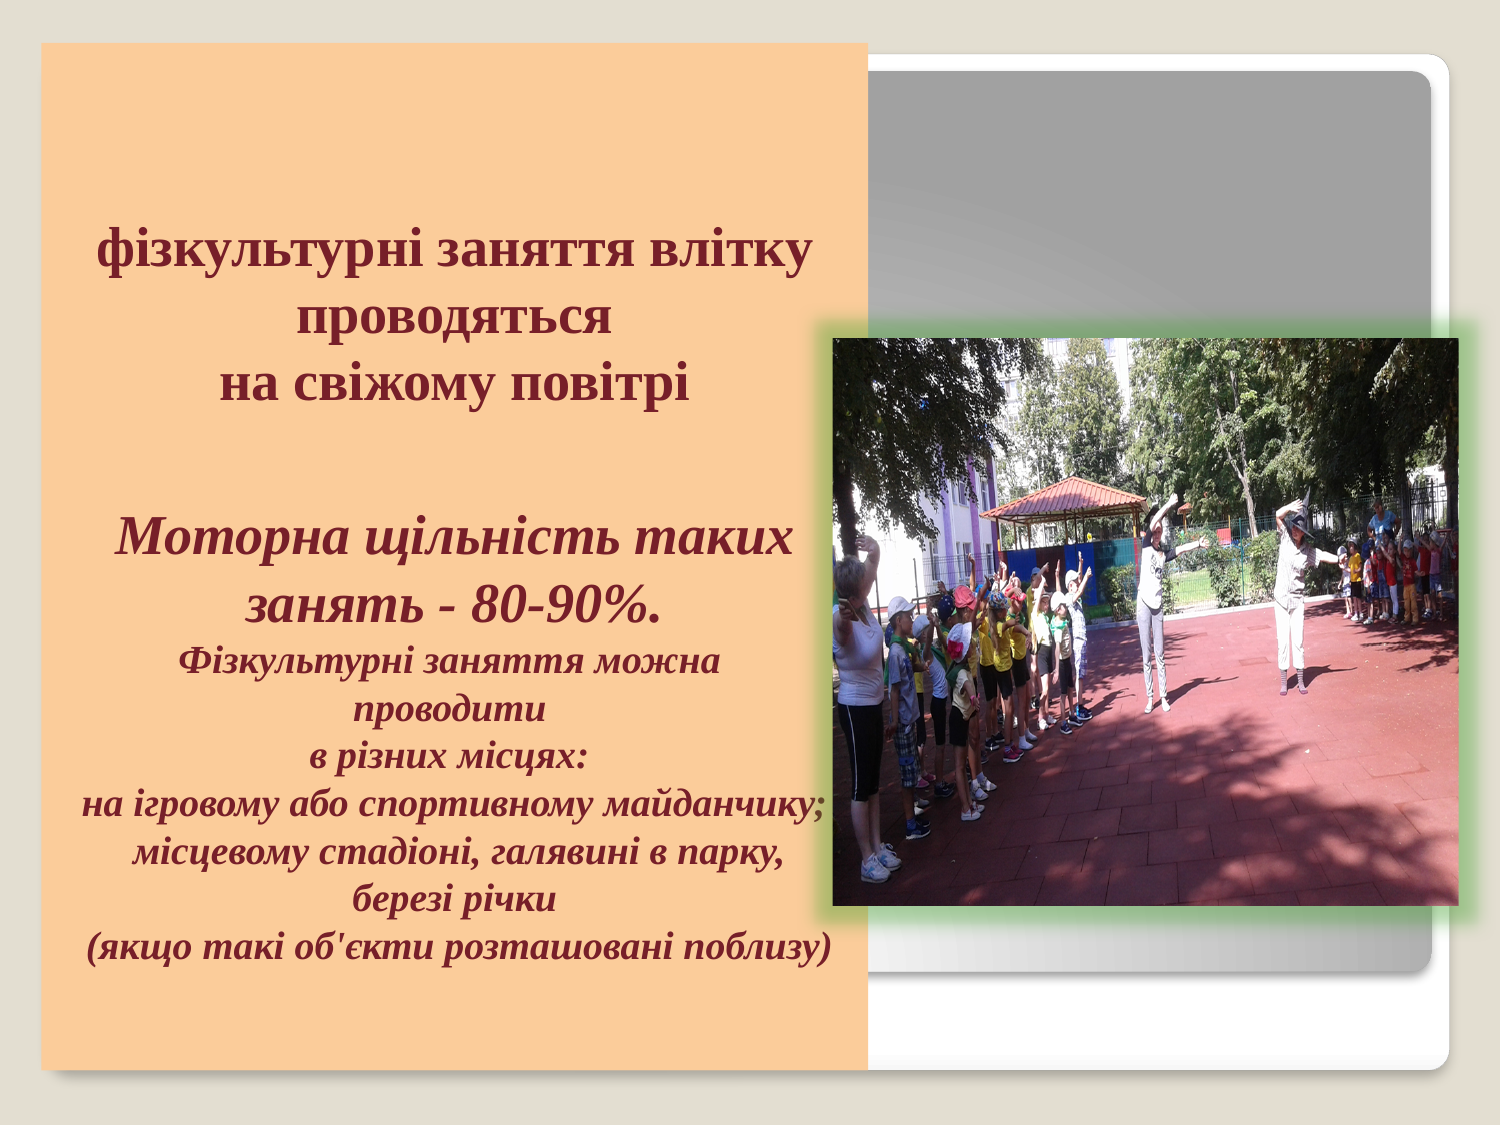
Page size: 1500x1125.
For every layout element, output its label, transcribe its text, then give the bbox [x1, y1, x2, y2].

picture [832, 337, 1459, 906]
title фізкультурні заняття влітку проводяться на свіжому повітрі Моторна щільність таких занять - 80-90%. Фізкультурні заняття можна проводити в різних місцях: на ігровому або спортивному майданчику; місцевому стадіоні, галявині в парку, березі річки (якщо такі об'єкти розташовані поблизу) [41, 42, 869, 1071]
